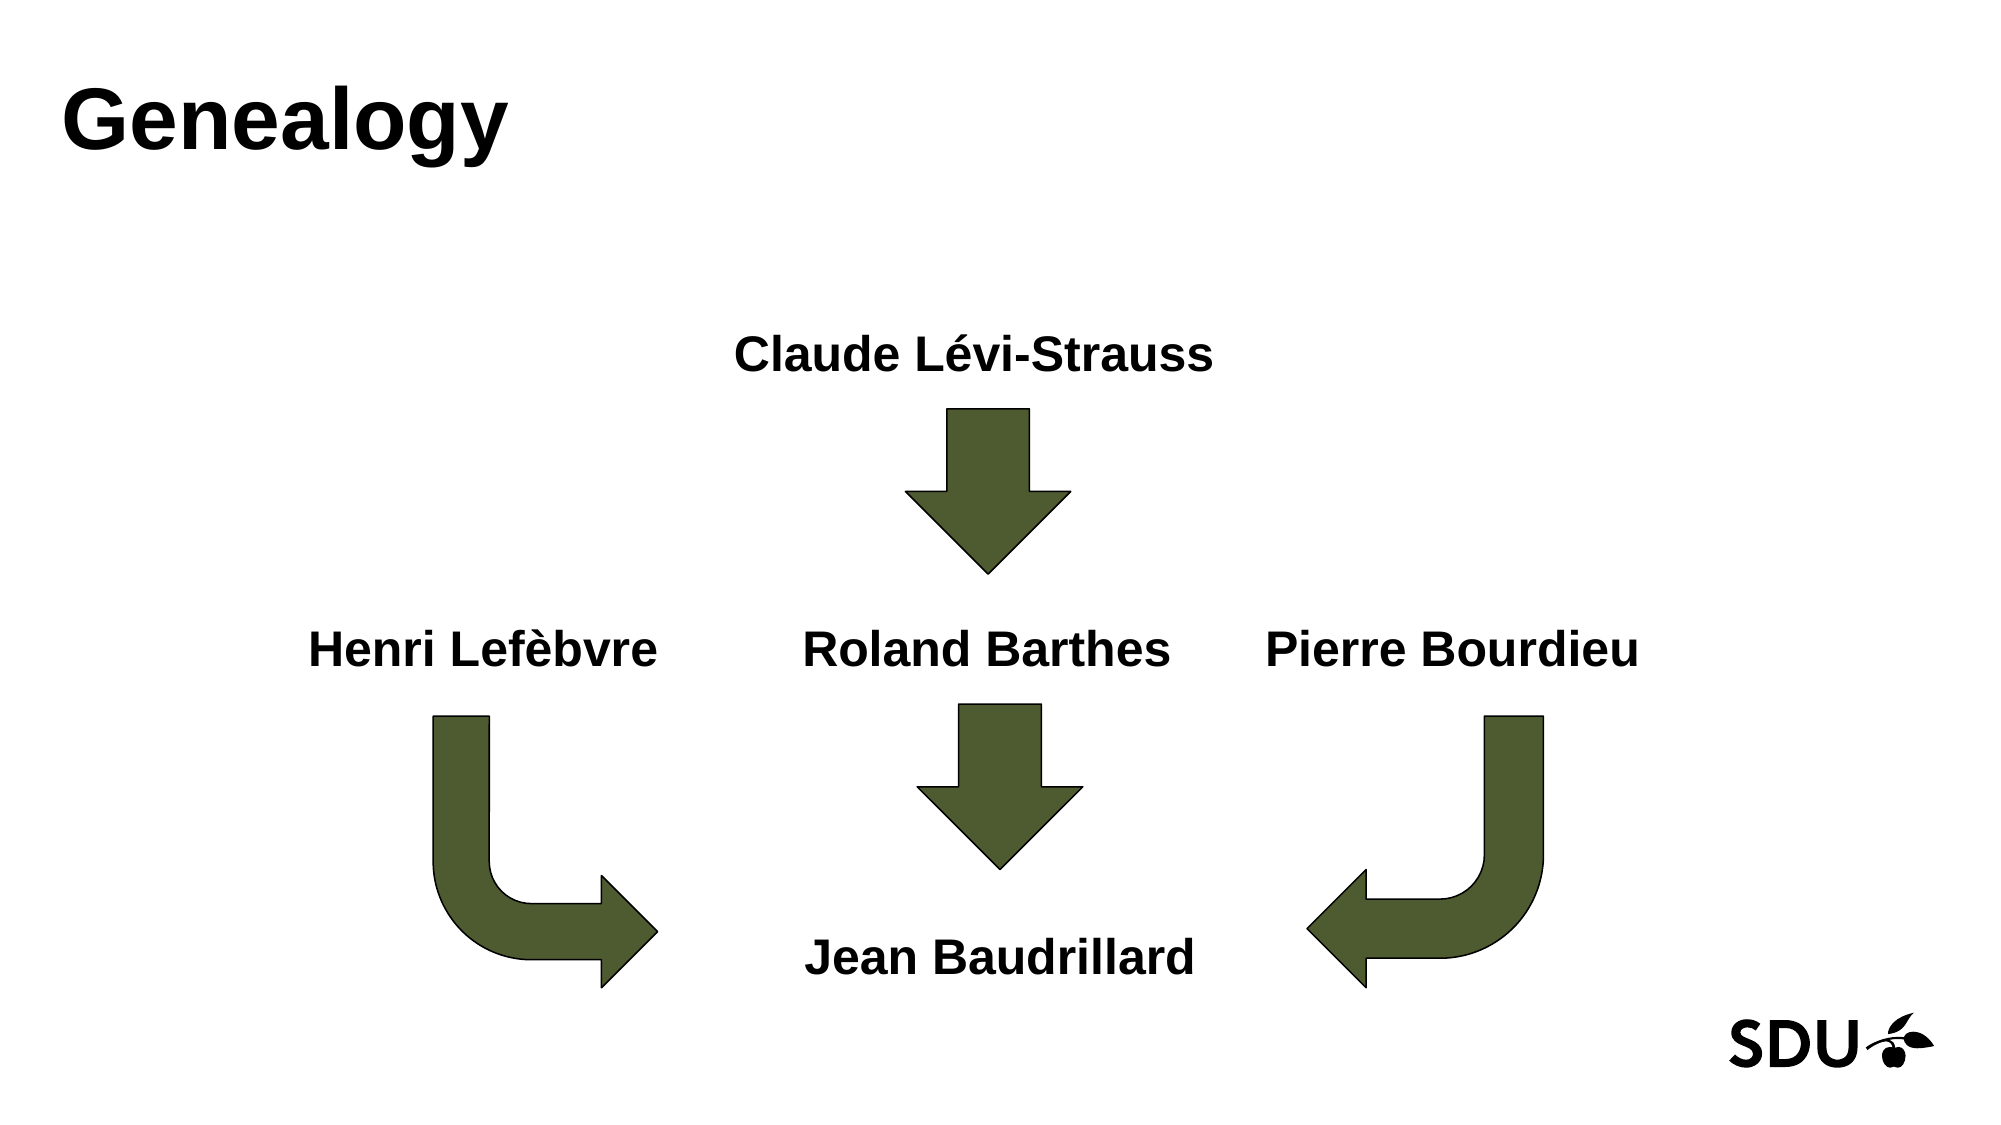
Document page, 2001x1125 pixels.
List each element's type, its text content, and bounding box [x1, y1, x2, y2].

text_box Roland Barthes [787, 609, 1189, 685]
title Genealogy [61, 74, 1934, 280]
text_box Jean Baudrillard [789, 916, 1212, 992]
text_box Henri Lefèbvre [293, 609, 673, 685]
text_box Claude Lévi-Strauss [719, 314, 1230, 389]
text_box [1307, 716, 1544, 988]
text_box Pierre Bourdieu [1250, 609, 1655, 685]
text_box [433, 716, 658, 988]
text_box [917, 704, 1083, 870]
text_box [905, 408, 1071, 575]
